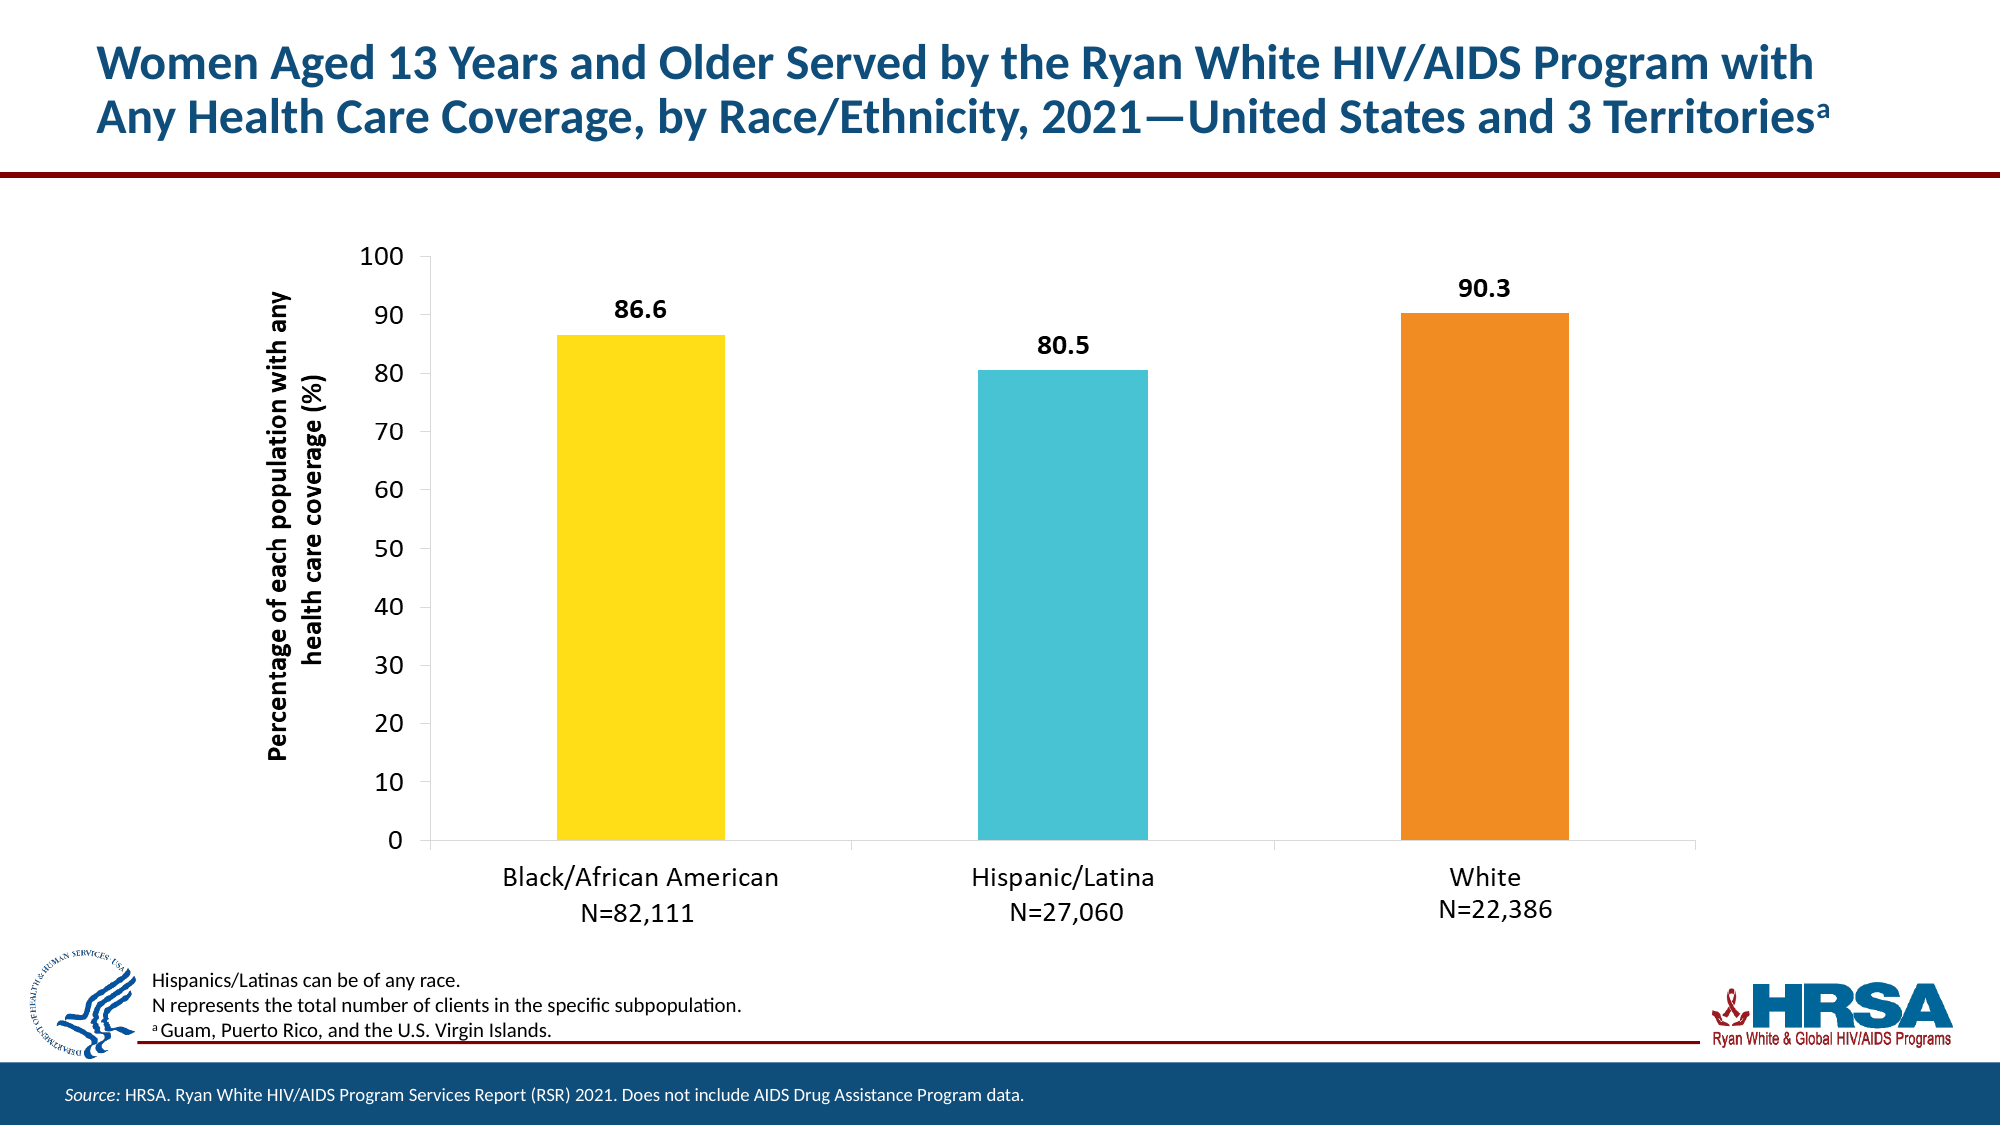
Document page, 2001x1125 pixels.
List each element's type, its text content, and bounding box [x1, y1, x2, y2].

picture [24, 946, 141, 1062]
picture [1872, 982, 1953, 1023]
picture [1712, 982, 1953, 1048]
title Women Aged 13 Years and Older Served by the Ryan White HIV/AIDS Program with Any Health Care Coverage, by Race/Ethnicity, 2021—United States and 3 Territoriesa [81, 24, 1919, 157]
text_box Hispanics/Latinas can be of any race. N represents the total number of clients in the specific subpopulation. a Guam, Puerto Rico, and the U.S. Virgin Islands. [137, 959, 888, 1049]
picture [1821, 995, 1836, 1002]
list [249, 237, 1713, 988]
picture [1922, 1001, 1929, 1011]
